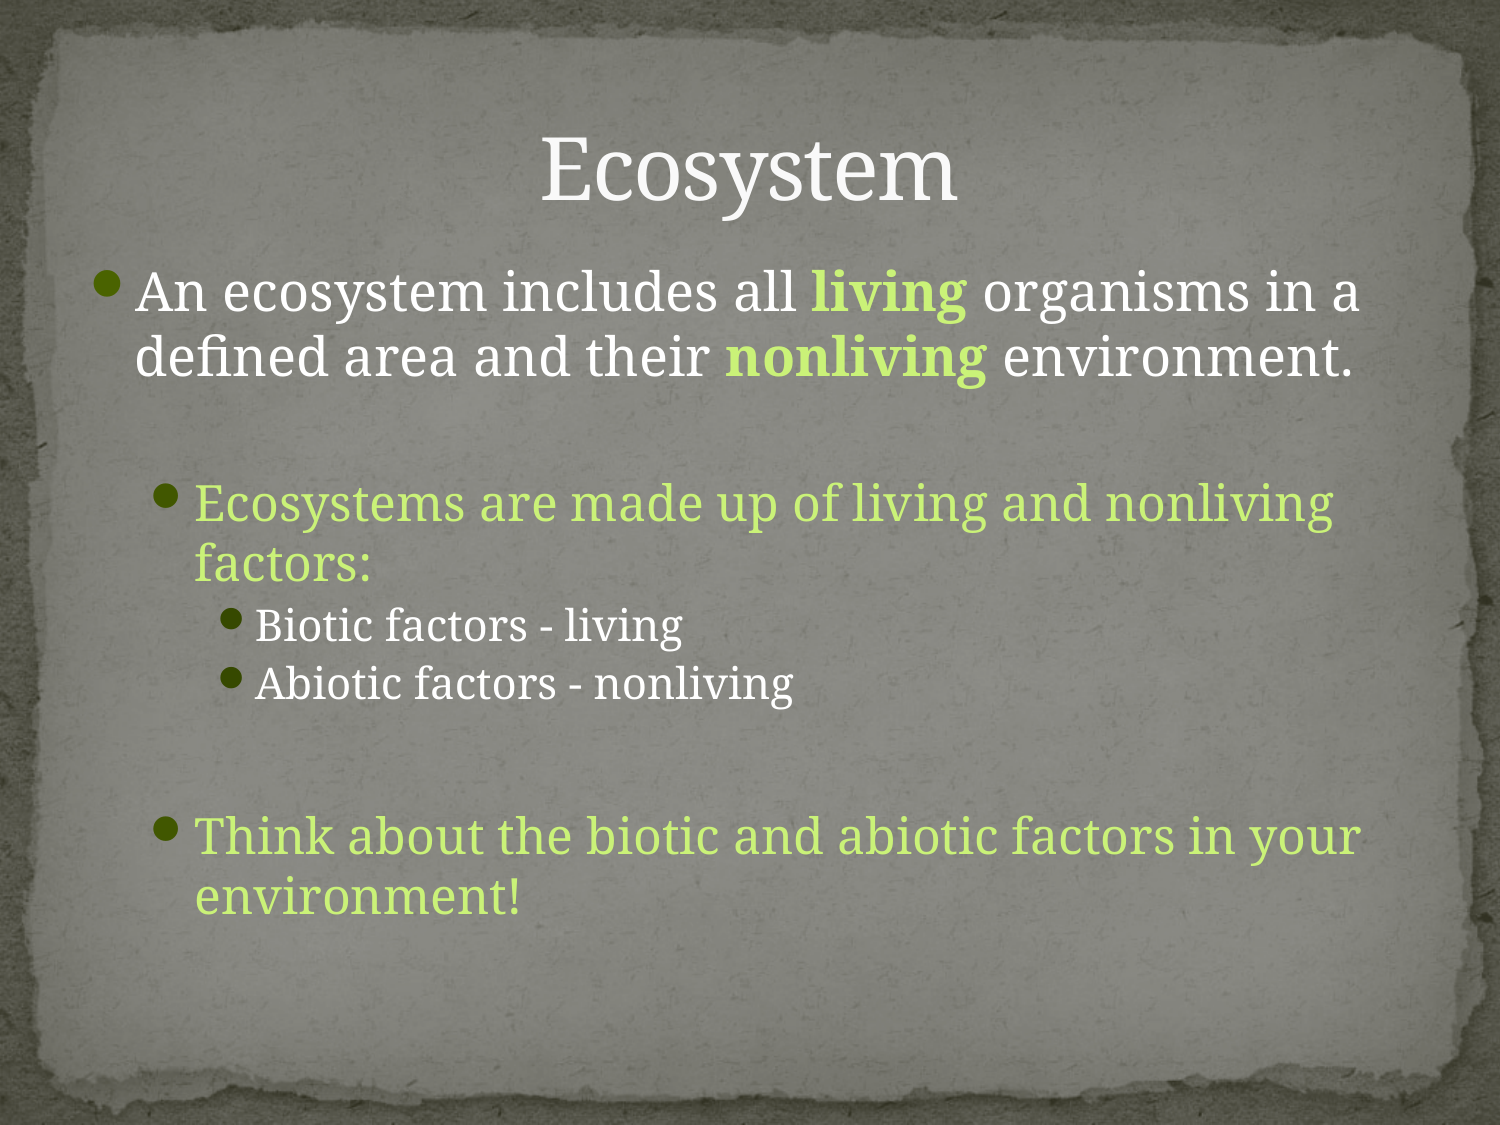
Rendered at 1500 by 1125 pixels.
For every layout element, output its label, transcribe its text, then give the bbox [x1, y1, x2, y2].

title Ecosystem [74, 24, 1425, 225]
list An ecosystem includes all living organisms in a defined area and their nonliving environment. Ecosystems are made up of living and nonliving factors: Biotic factors - living Abiotic factors - nonliving Think about the biotic and abiotic factors in your environment! [75, 249, 1425, 1000]
